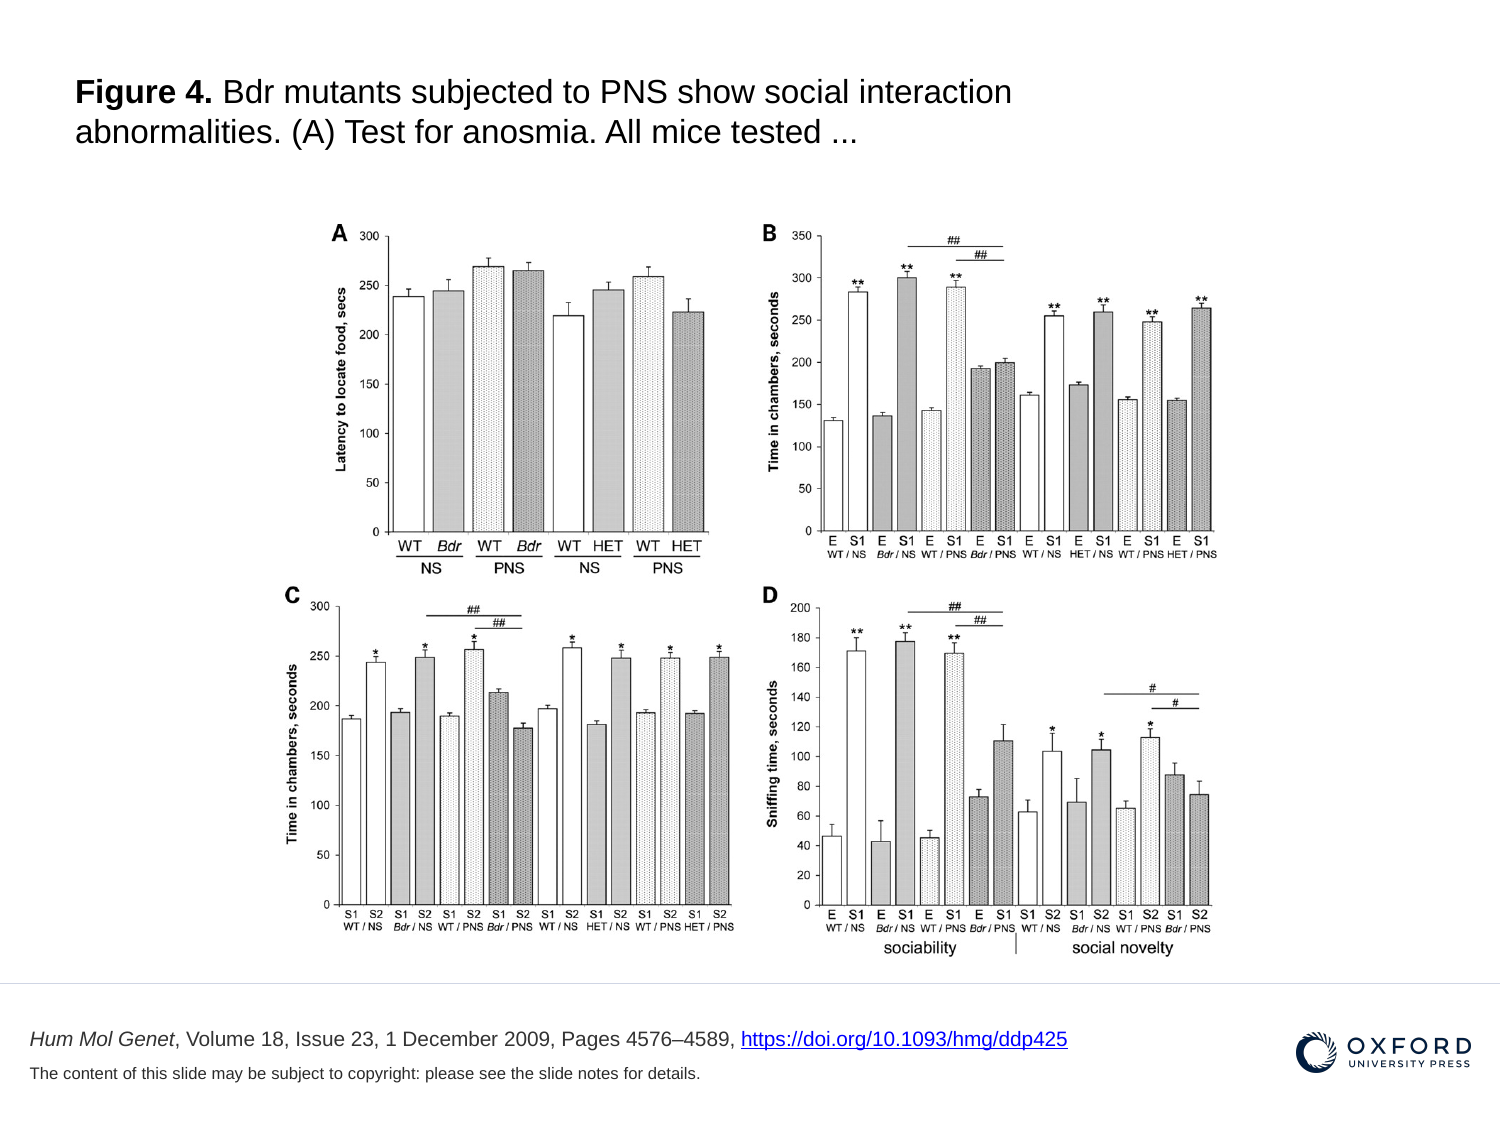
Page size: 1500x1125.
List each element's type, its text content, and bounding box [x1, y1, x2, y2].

picture [285, 224, 1217, 957]
footer Hum Mol Genet, Volume 18, Issue 23, 1 December 2009, Pages 4576–4589, https://doi.org/10.1093/hmg/ddp425 The content of this slide may be subject to copyright: please see the slide notes for details. [0, 983, 1260, 1125]
title Figure 4. Bdr mutants subjected to PNS show social interaction abnormalities. (A) Test for anosmia. All mice tested ... [75, 69, 1078, 171]
picture [1296, 1032, 1471, 1073]
